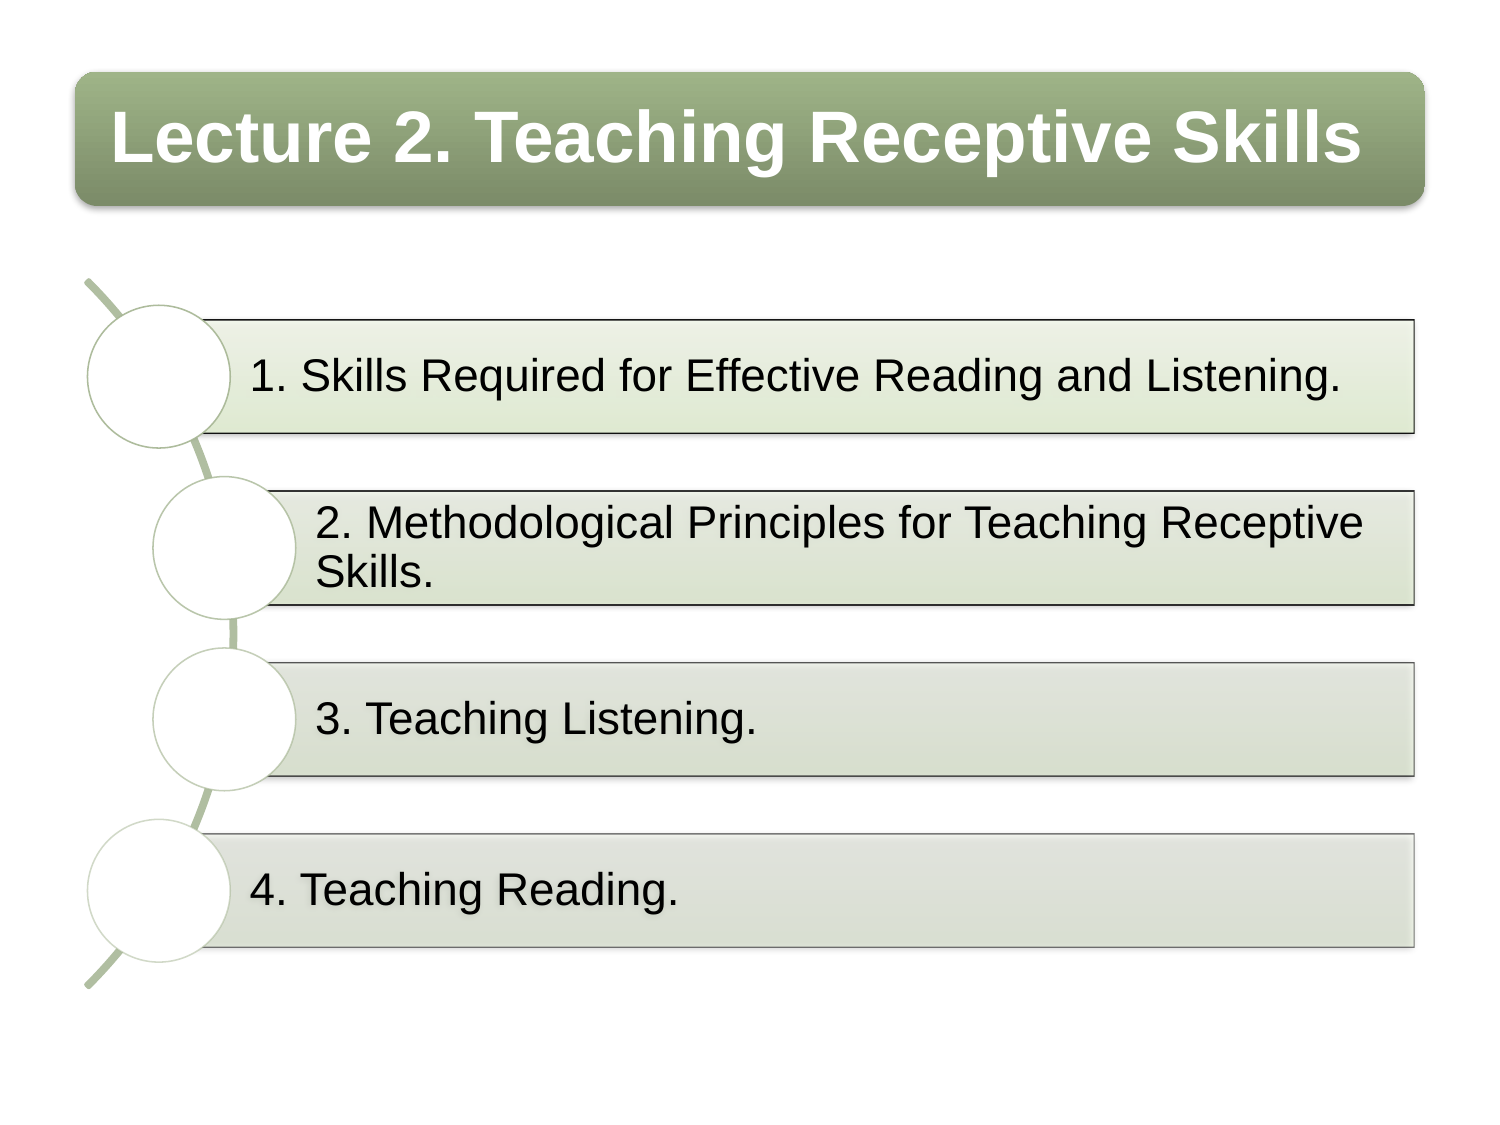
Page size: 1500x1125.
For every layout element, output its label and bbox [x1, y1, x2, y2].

text_box [74, 44, 1426, 233]
list [74, 262, 1426, 1006]
